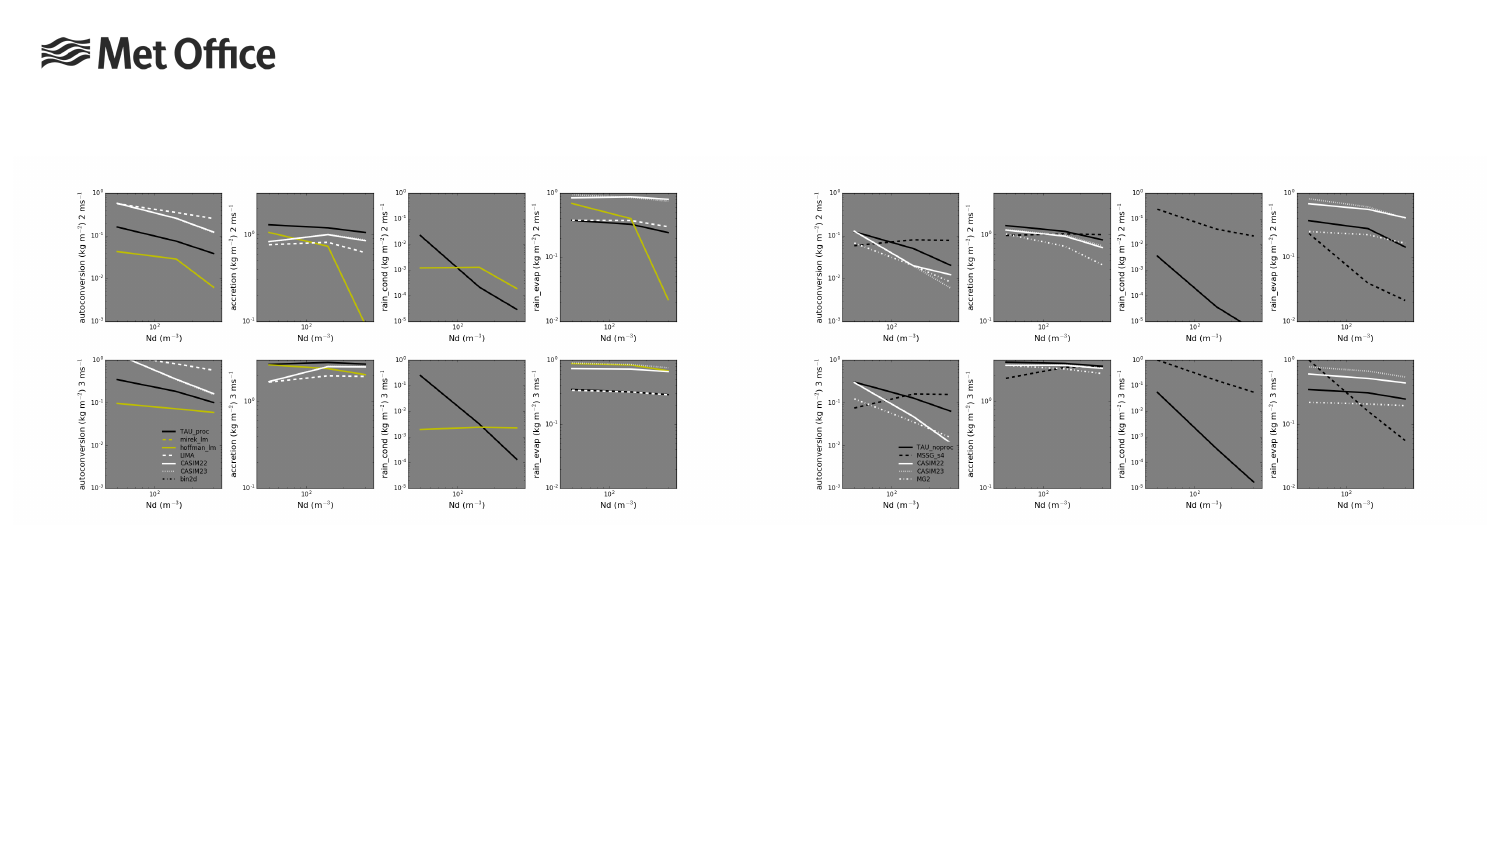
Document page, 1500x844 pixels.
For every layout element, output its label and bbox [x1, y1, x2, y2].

picture [12, 155, 1487, 525]
picture [10, 6, 307, 100]
